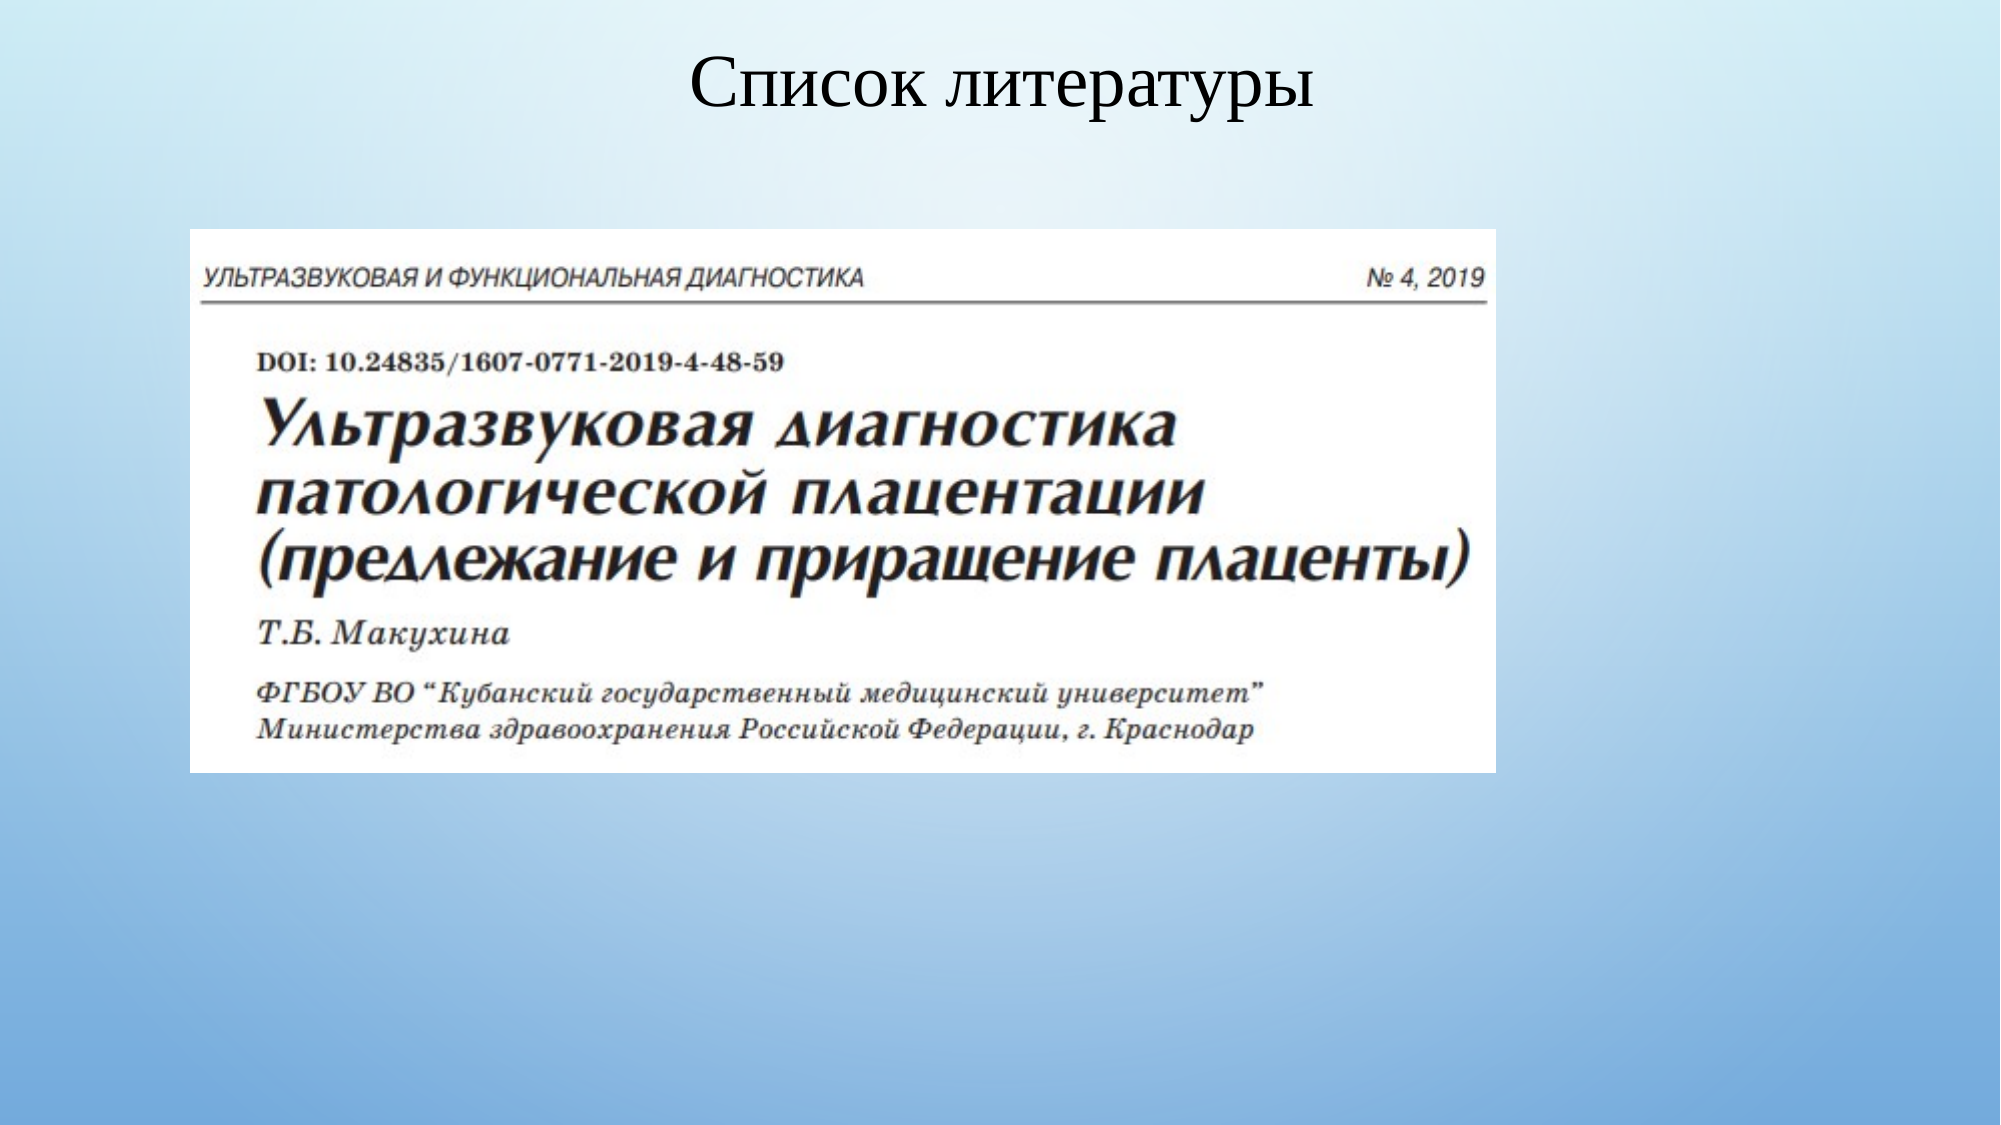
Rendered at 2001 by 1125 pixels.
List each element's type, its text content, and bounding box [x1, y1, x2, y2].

title Список литературы [152, 23, 1853, 141]
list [190, 229, 1496, 773]
